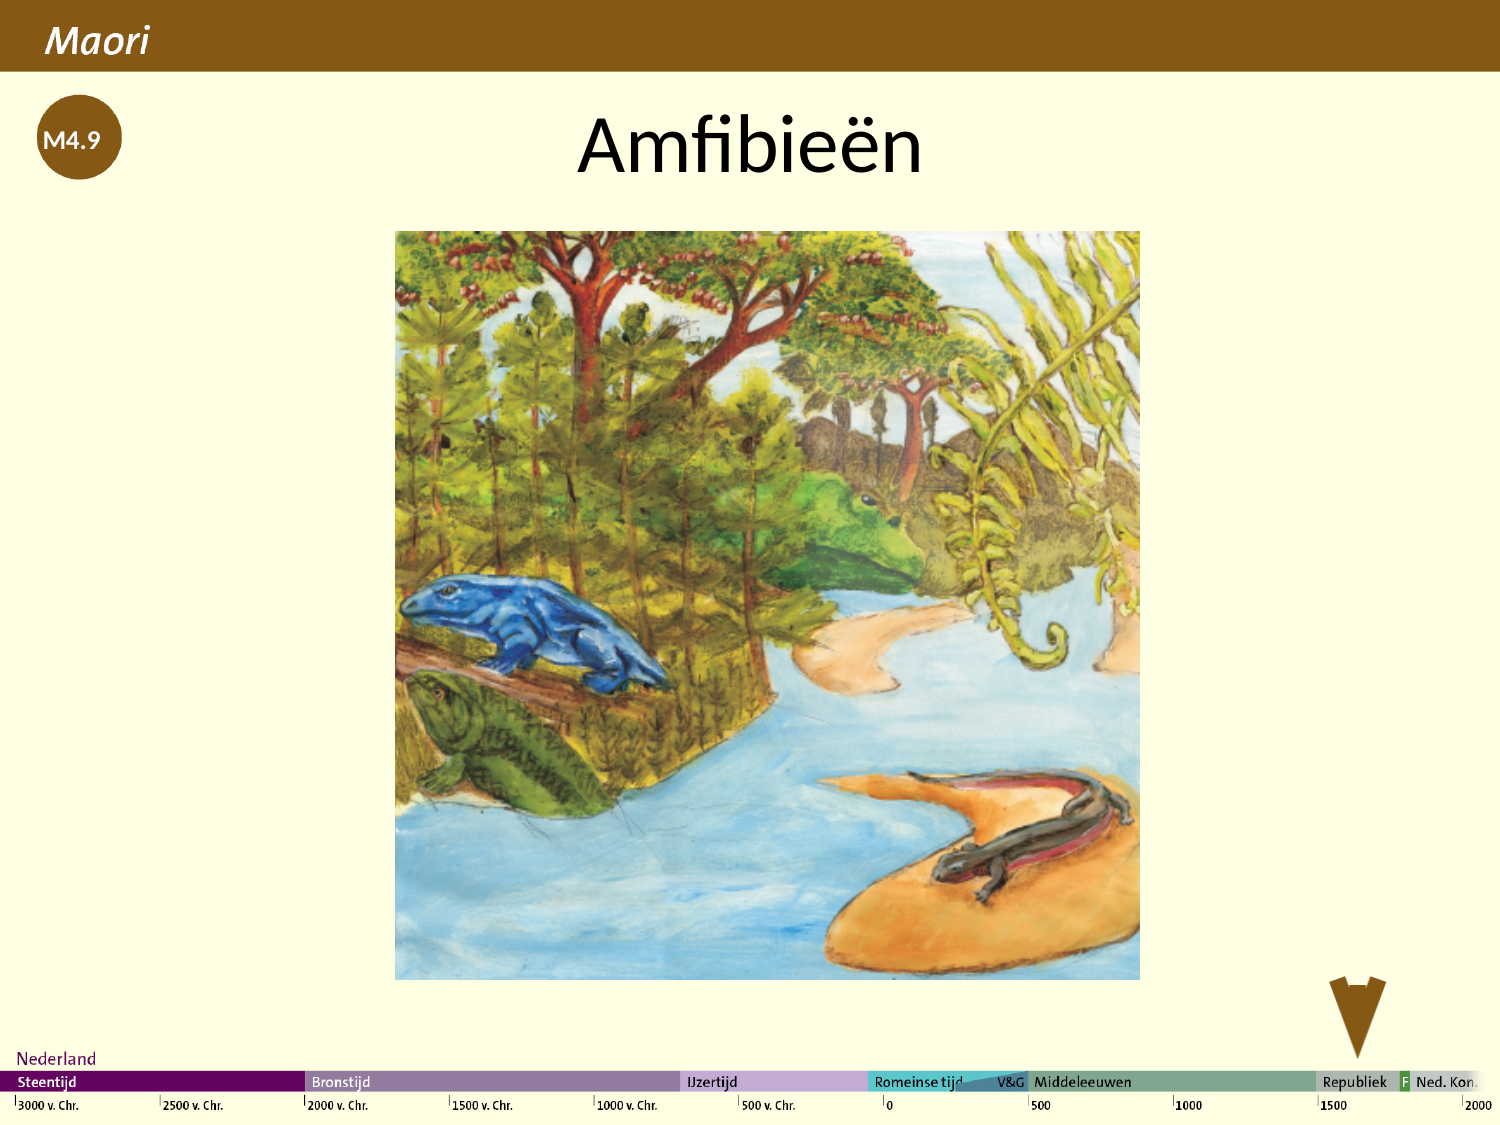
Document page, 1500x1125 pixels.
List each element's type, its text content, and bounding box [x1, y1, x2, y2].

text_box M4.9 [27, 114, 123, 162]
title Amfibieën [76, 45, 1427, 233]
picture [0, 0, 1500, 1125]
